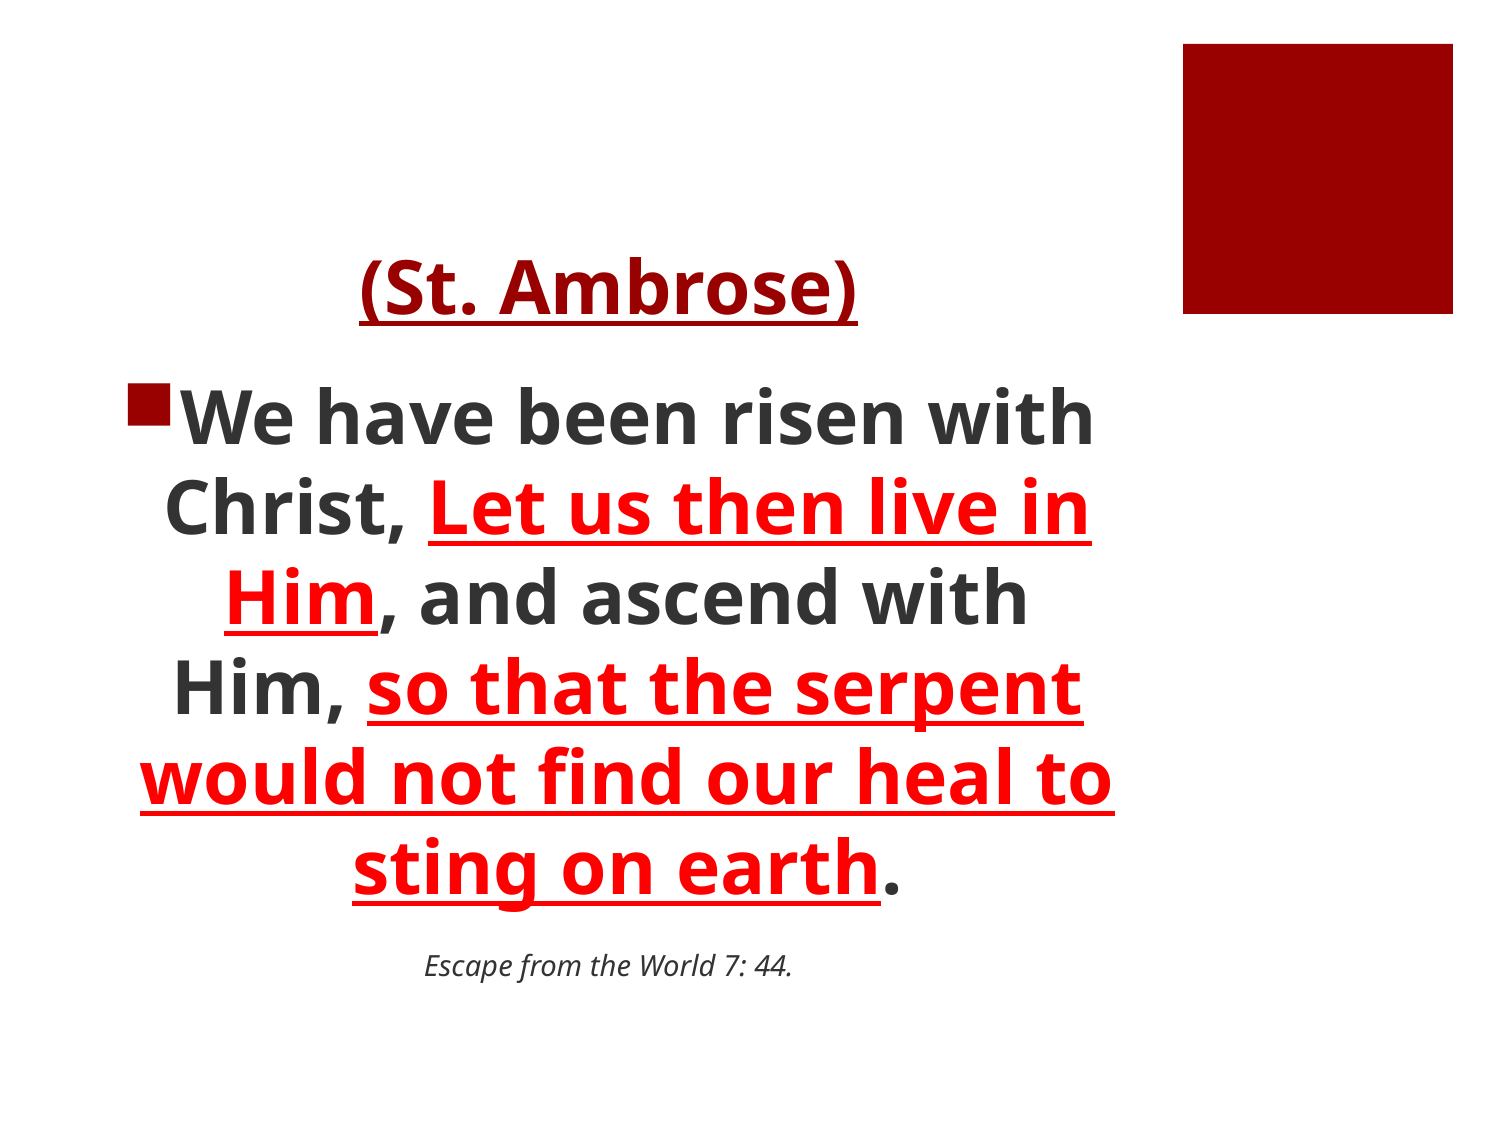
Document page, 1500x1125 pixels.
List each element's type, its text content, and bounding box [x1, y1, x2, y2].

list We have been risen with Christ, Let us then live in Him, and ascend with Him, so that the serpent would not find our heal to sting on earth. Escape from the World 7: 44. [75, 362, 1143, 1005]
title (St. Ambrose) [75, 149, 1143, 338]
